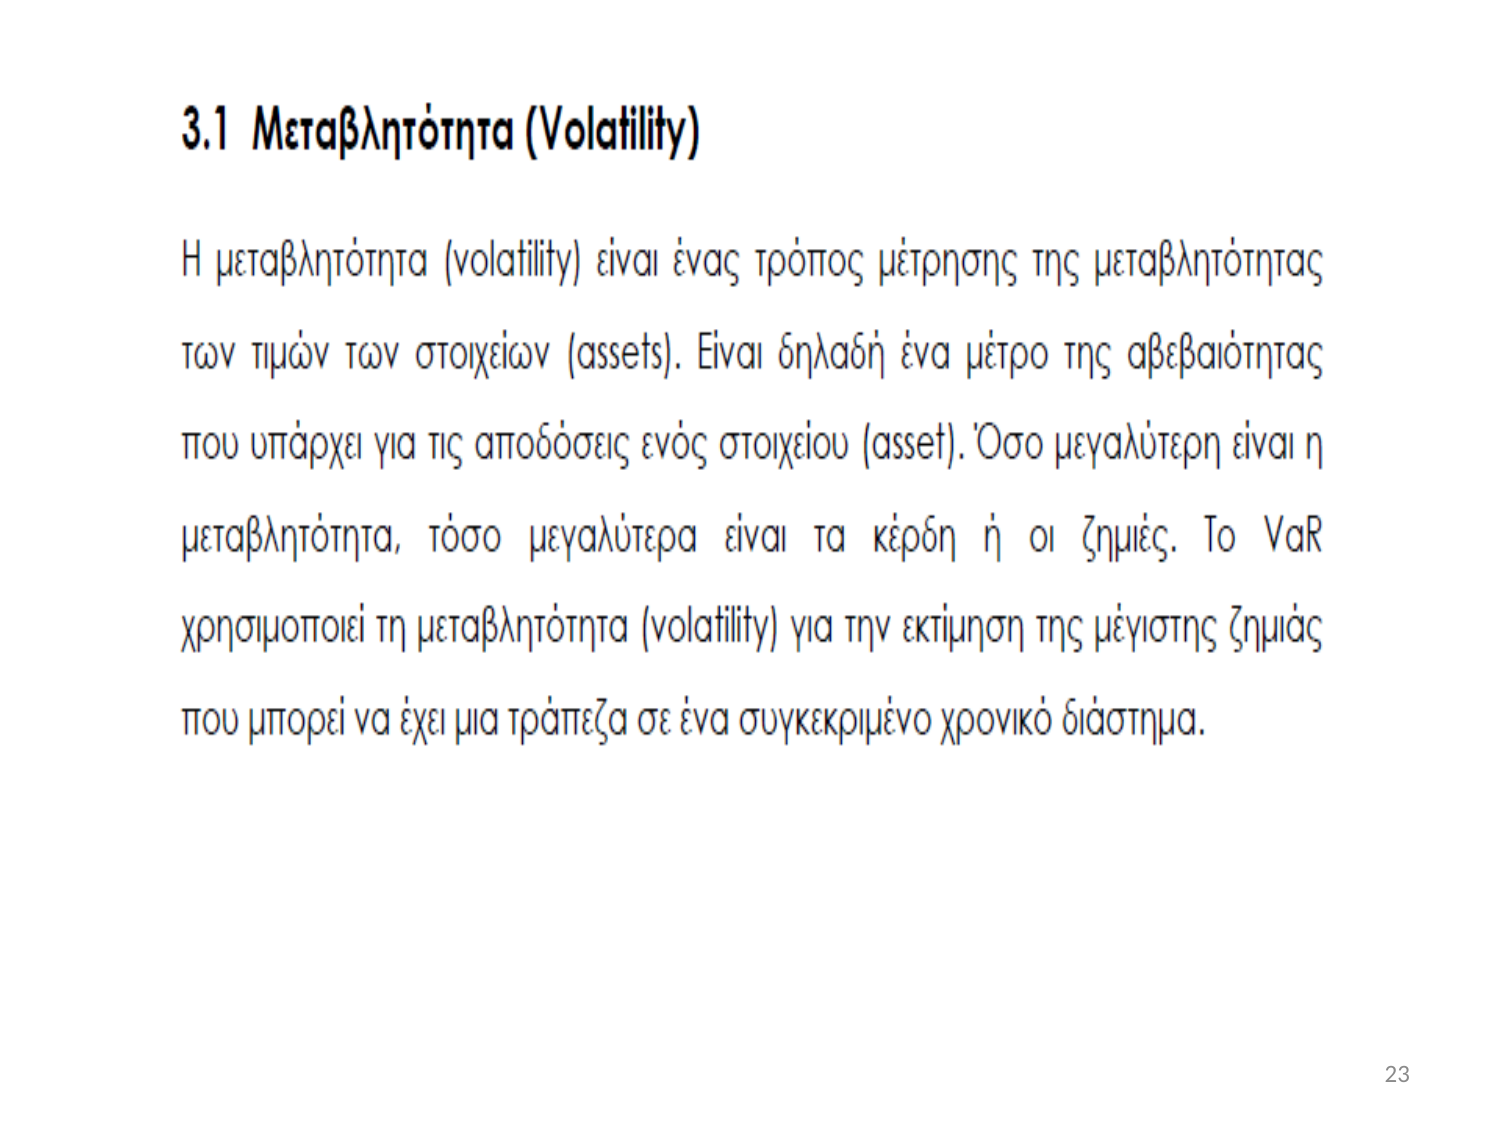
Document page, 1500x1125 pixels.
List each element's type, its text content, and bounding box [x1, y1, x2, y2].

picture [167, 77, 1333, 774]
slide_number 23 [1074, 1042, 1425, 1103]
